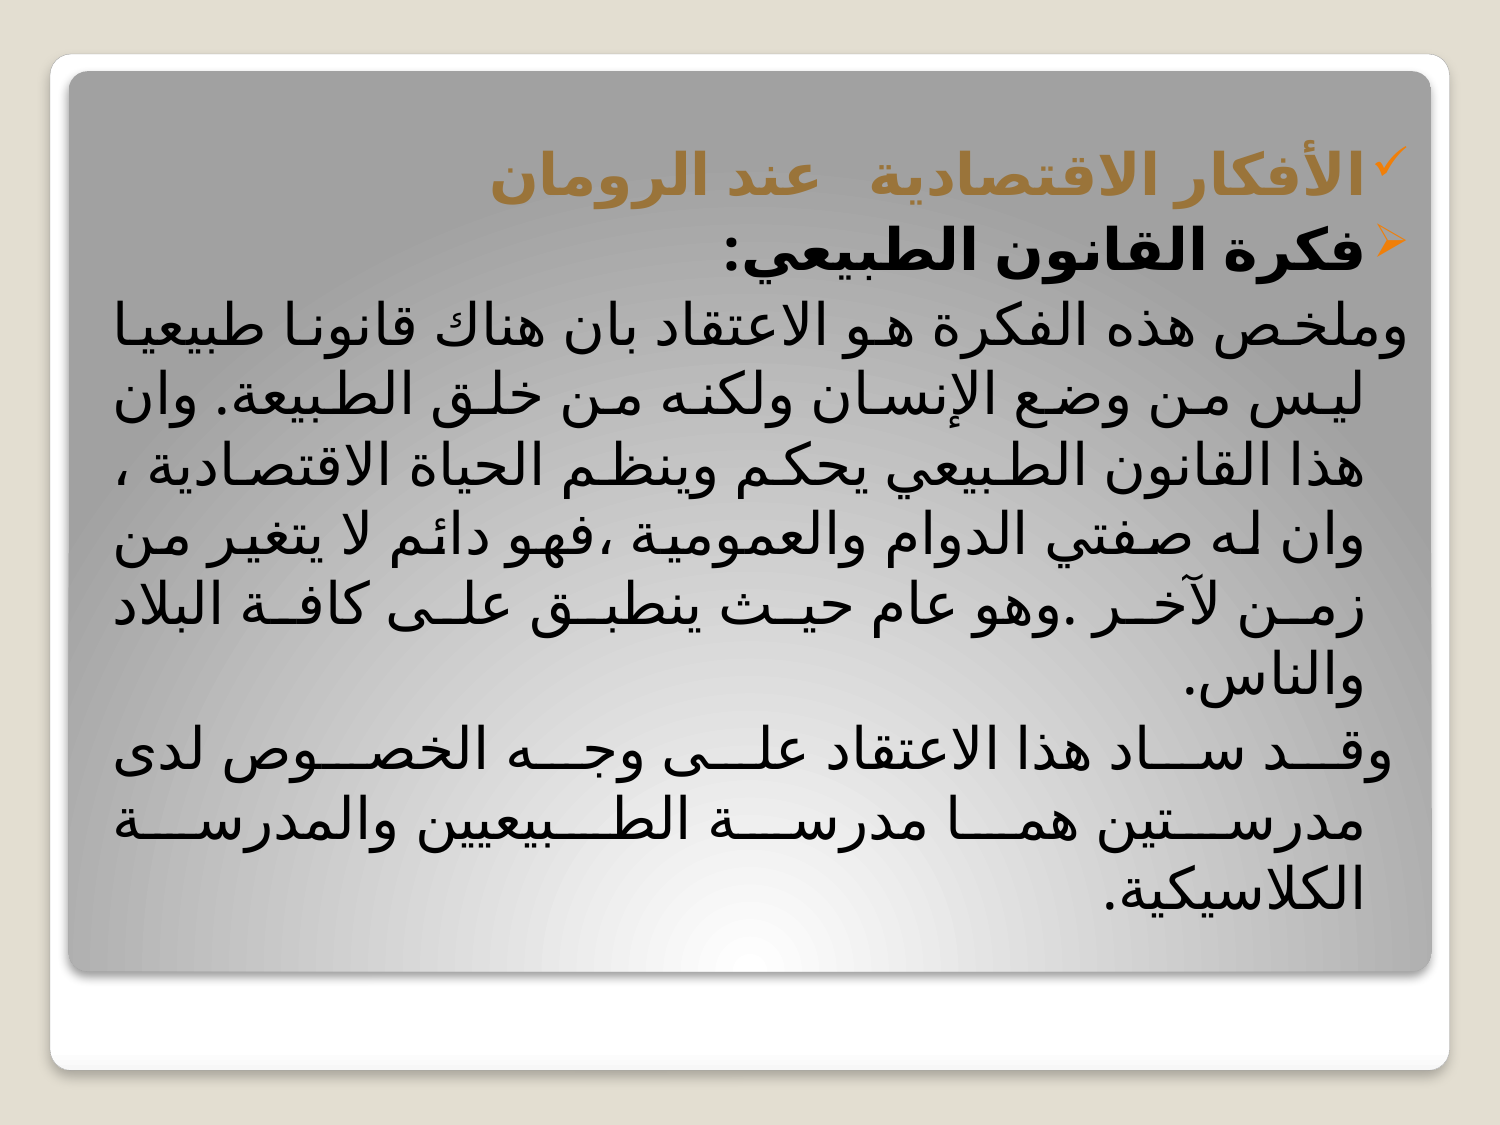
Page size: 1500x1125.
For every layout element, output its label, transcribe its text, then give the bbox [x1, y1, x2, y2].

list الأفكار الاقتصادية عند الرومان فكرة القانون الطبيعي: وملخص هذه الفكرة هو الاعتقاد بان هناك قانونا طبيعيا ليس من وضع الإنسان ولكنه من خلق الطبيعة. وان هذا القانون الطبيعي يحكم وينظم الحياة الاقتصادية ، وان له صفتي الدوام والعمومية ،فهو دائم لا يتغير من زمن لآخر .وهو عام حيث ينطبق على كافة البلاد والناس. وقد ساد هذا الاعتقاد على وجه الخصوص لدى مدرستين هما مدرسة الطبيعيين والمدرسة الكلاسيكية. [82, 86, 1425, 973]
